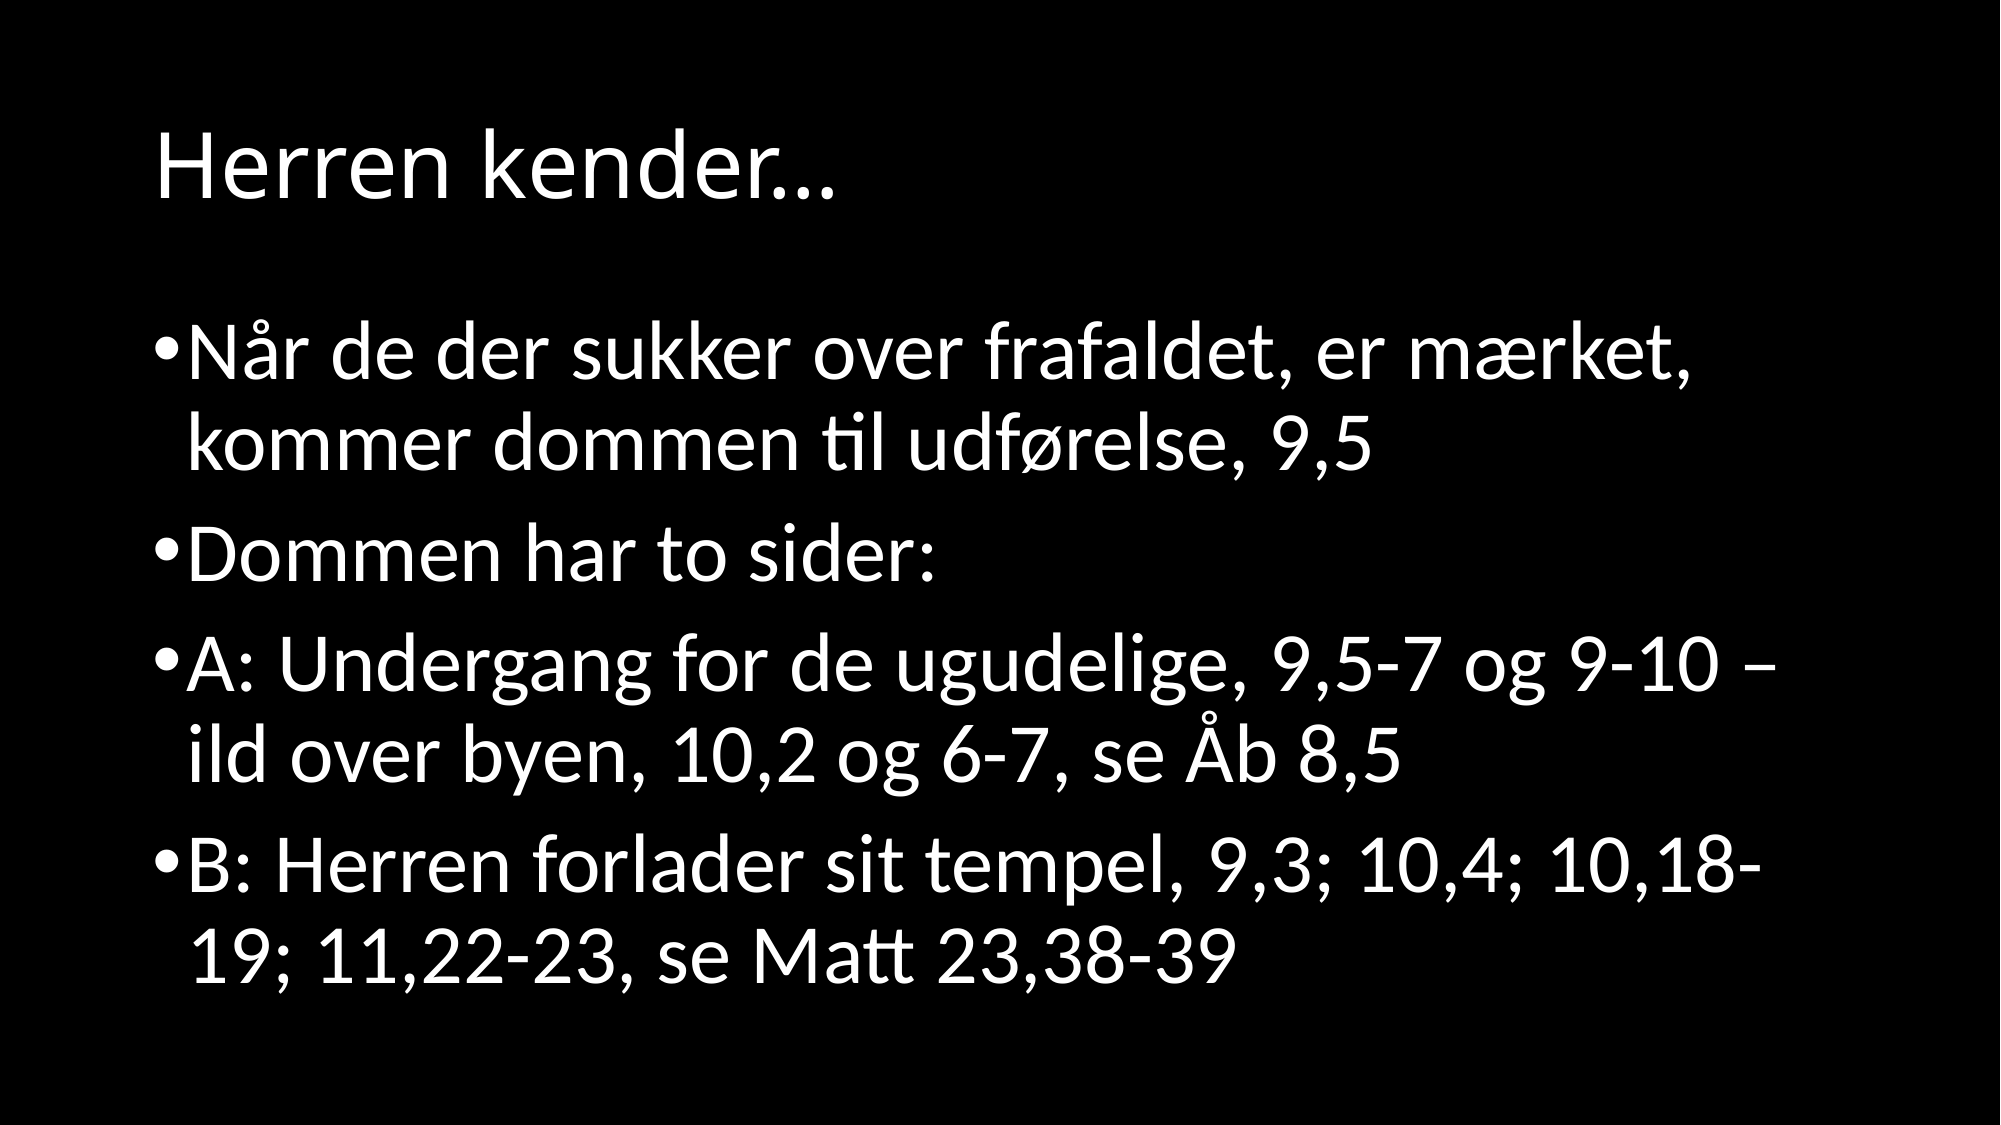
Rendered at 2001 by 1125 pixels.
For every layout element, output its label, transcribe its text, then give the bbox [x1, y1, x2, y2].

list Når de der sukker over frafaldet, er mærket, kommer dommen til udførelse, 9,5 Dommen har to sider: A: Undergang for de ugudelige, 9,5-7 og 9-10 – ild over byen, 10,2 og 6-7, se Åb 8,5 B: Herren forlader sit tempel, 9,3; 10,4; 10,18-19; 11,22-23, se Matt 23,38-39 [137, 299, 1863, 1014]
title Herren kender… [137, 59, 1863, 278]
